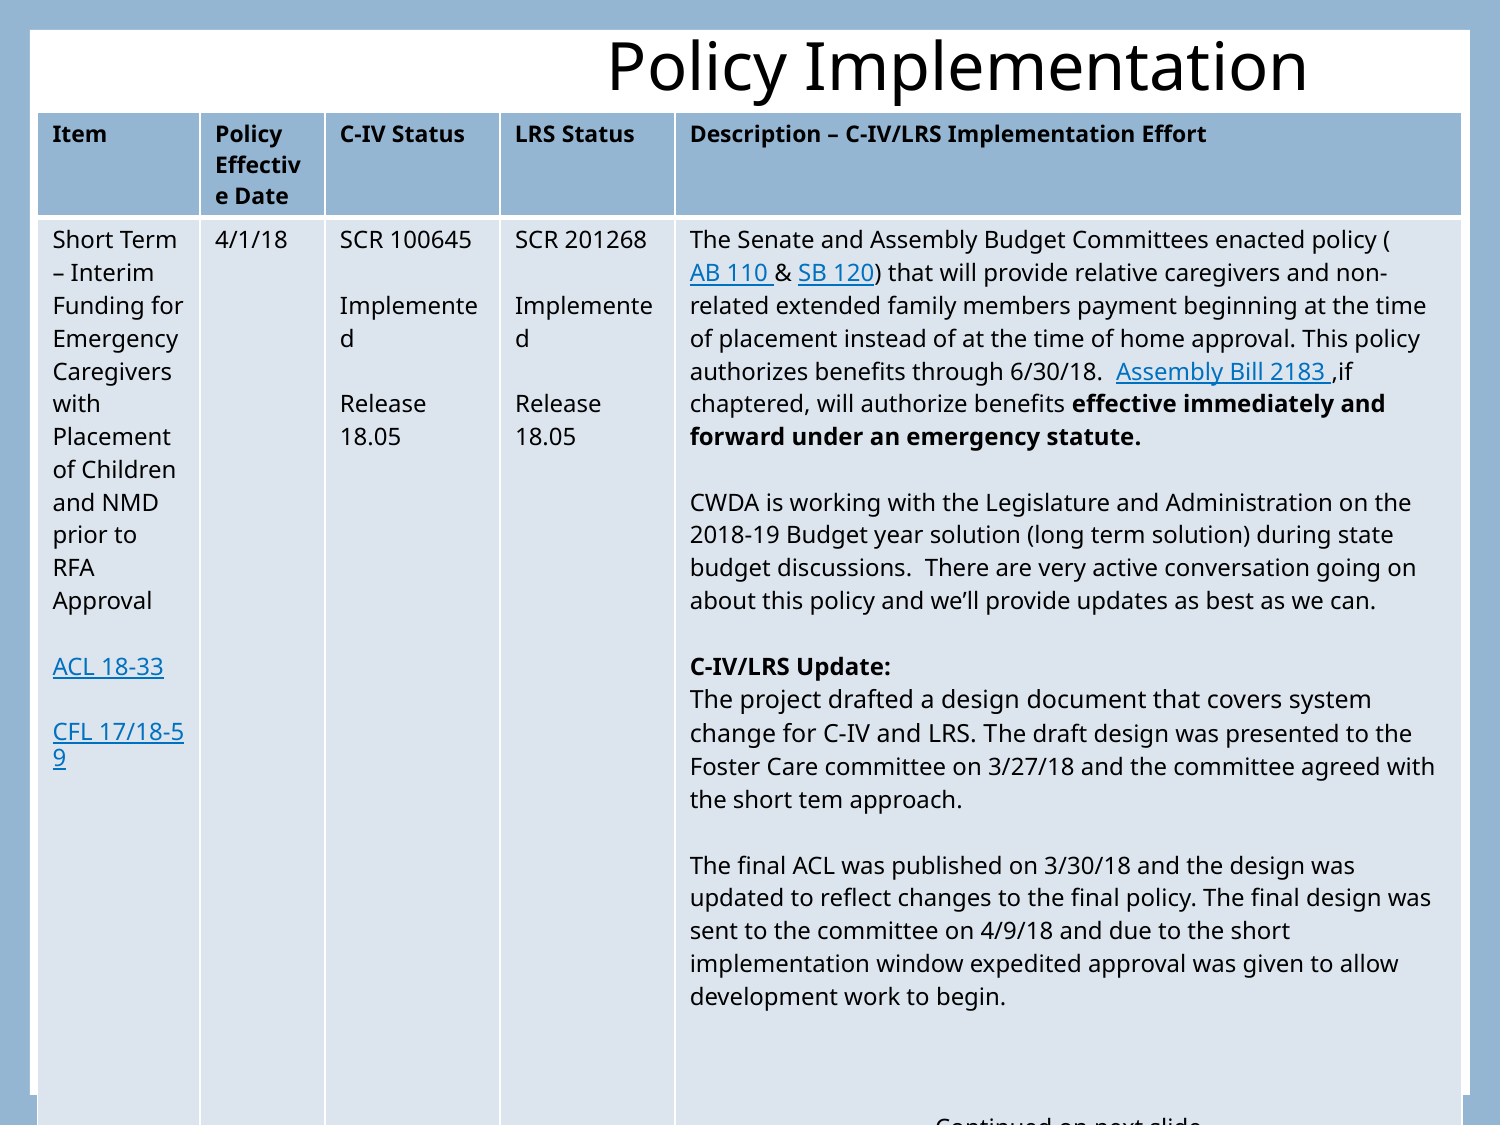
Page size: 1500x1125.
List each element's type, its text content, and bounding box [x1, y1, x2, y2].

table_cell SCR 201268 Implemented Release 18.05 [501, 220, 674, 1125]
table_header Policy Effective Date [201, 113, 324, 215]
title Policy Implementation [75, 24, 1326, 112]
table_header Description – C-IV/LRS Implementation Effort [676, 113, 1461, 215]
table_header LRS Status [501, 113, 674, 215]
table_cell The Senate and Assembly Budget Committees enacted policy (AB 110 & SB 120) that will provide relative caregivers and non-related extended family members payment beginning at the time of placement instead of at the time of home approval. This policy authorizes benefits through 6/30/18. Assembly Bill 2183 ,if chaptered, will authorize benefits effective immediately and forward under an emergency statute. CWDA is working with the Legislature and Administration on the 2018-19 Budget year solution (long term solution) during state budget discussions. There are very active conversation going on about this policy and we’ll provide updates as best as we can. C-IV/LRS Update: The project drafted a design document that covers system change for C-IV and LRS. The draft design was presented to the Foster Care committee on 3/27/18 and the committee agreed with the short tem approach. The final ACL was published on 3/30/18 and the design was updated to reflect changes to the final policy. The final design was sent to the committee on 4/9/18 and due to the short implementation window expedited approval was given to allow development work to begin. -Continued on next slide- [676, 220, 1461, 1125]
table_cell SCR 100645 Implemented Release 18.05 [326, 220, 499, 1125]
table_cell Short Term – Interim Funding for Emergency Caregivers with Placement of Children and NMD prior to RFA Approval ACL 18-33 CFL 17/18-59 [38, 220, 199, 1125]
table_cell 4/1/18 [201, 220, 324, 1125]
table_header C-IV Status [326, 113, 499, 215]
table_header Item [38, 113, 199, 215]
